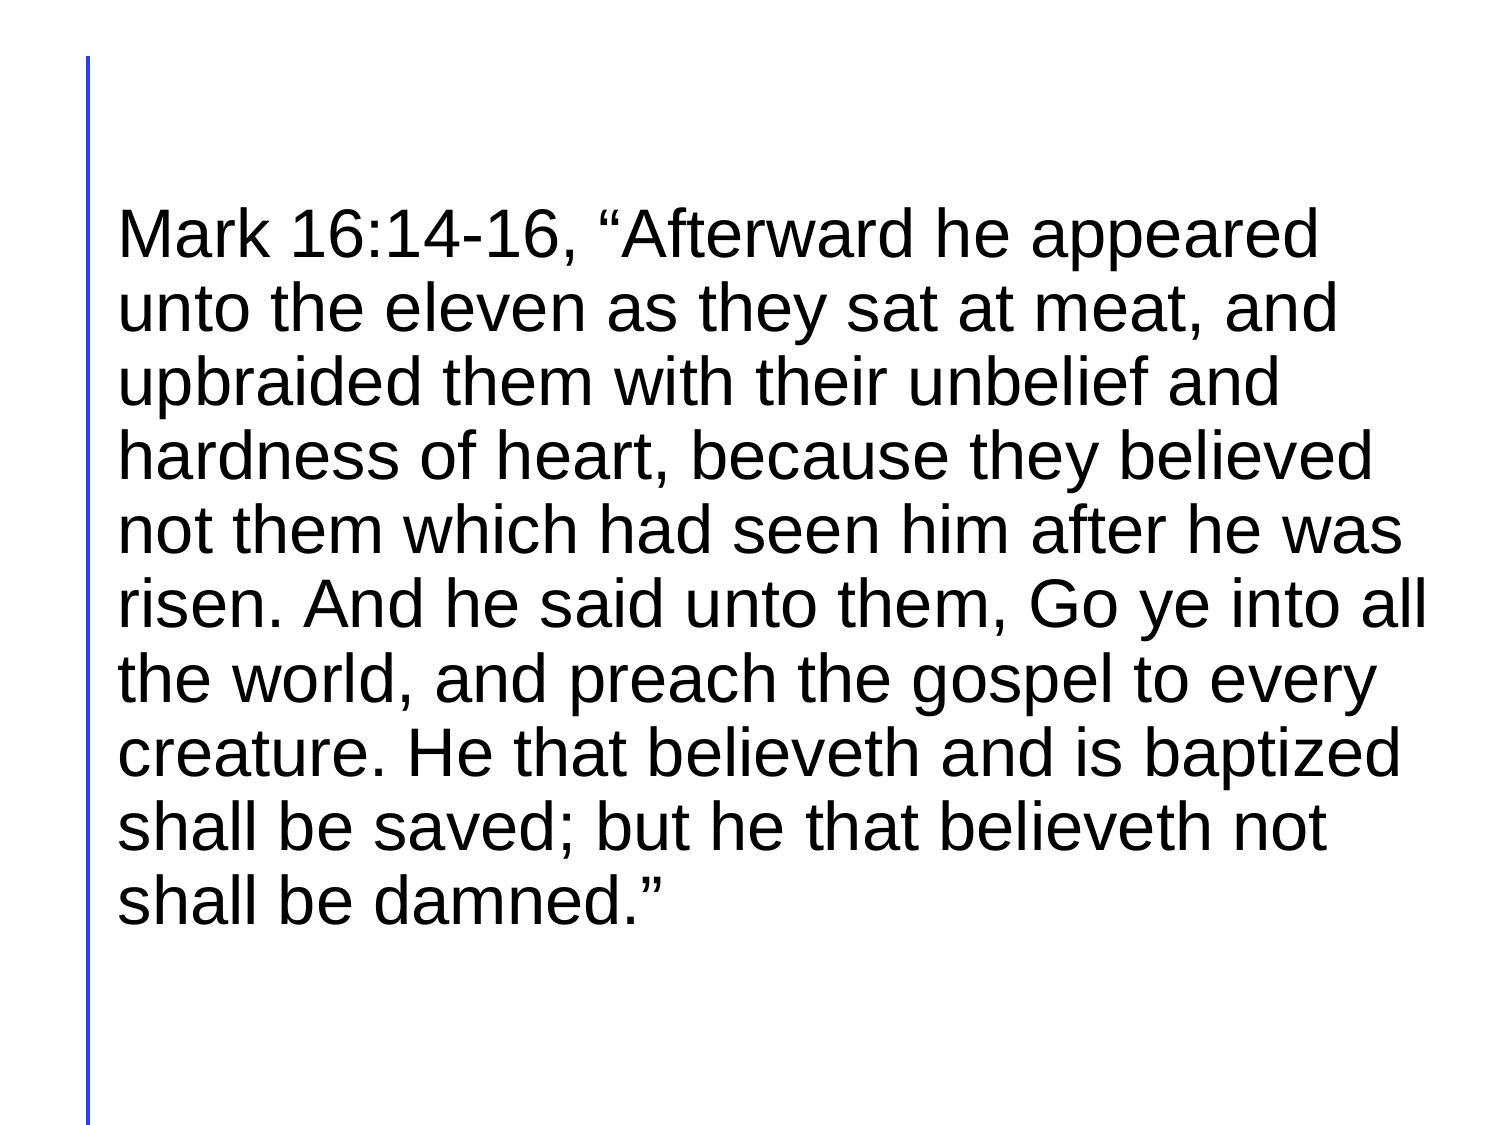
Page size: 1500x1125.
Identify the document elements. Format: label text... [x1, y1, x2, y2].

list Mark 16:14-16, “Afterward he appeared unto the eleven as they sat at meat, and upbraided them with their unbelief and hardness of heart, because they believed not them which had seen him after he was risen. And he said unto them, Go ye into all the world, and preach the gospel to every creature. He that believeth and is baptized shall be saved; but he that believeth not shall be damned.” [102, 190, 1489, 948]
